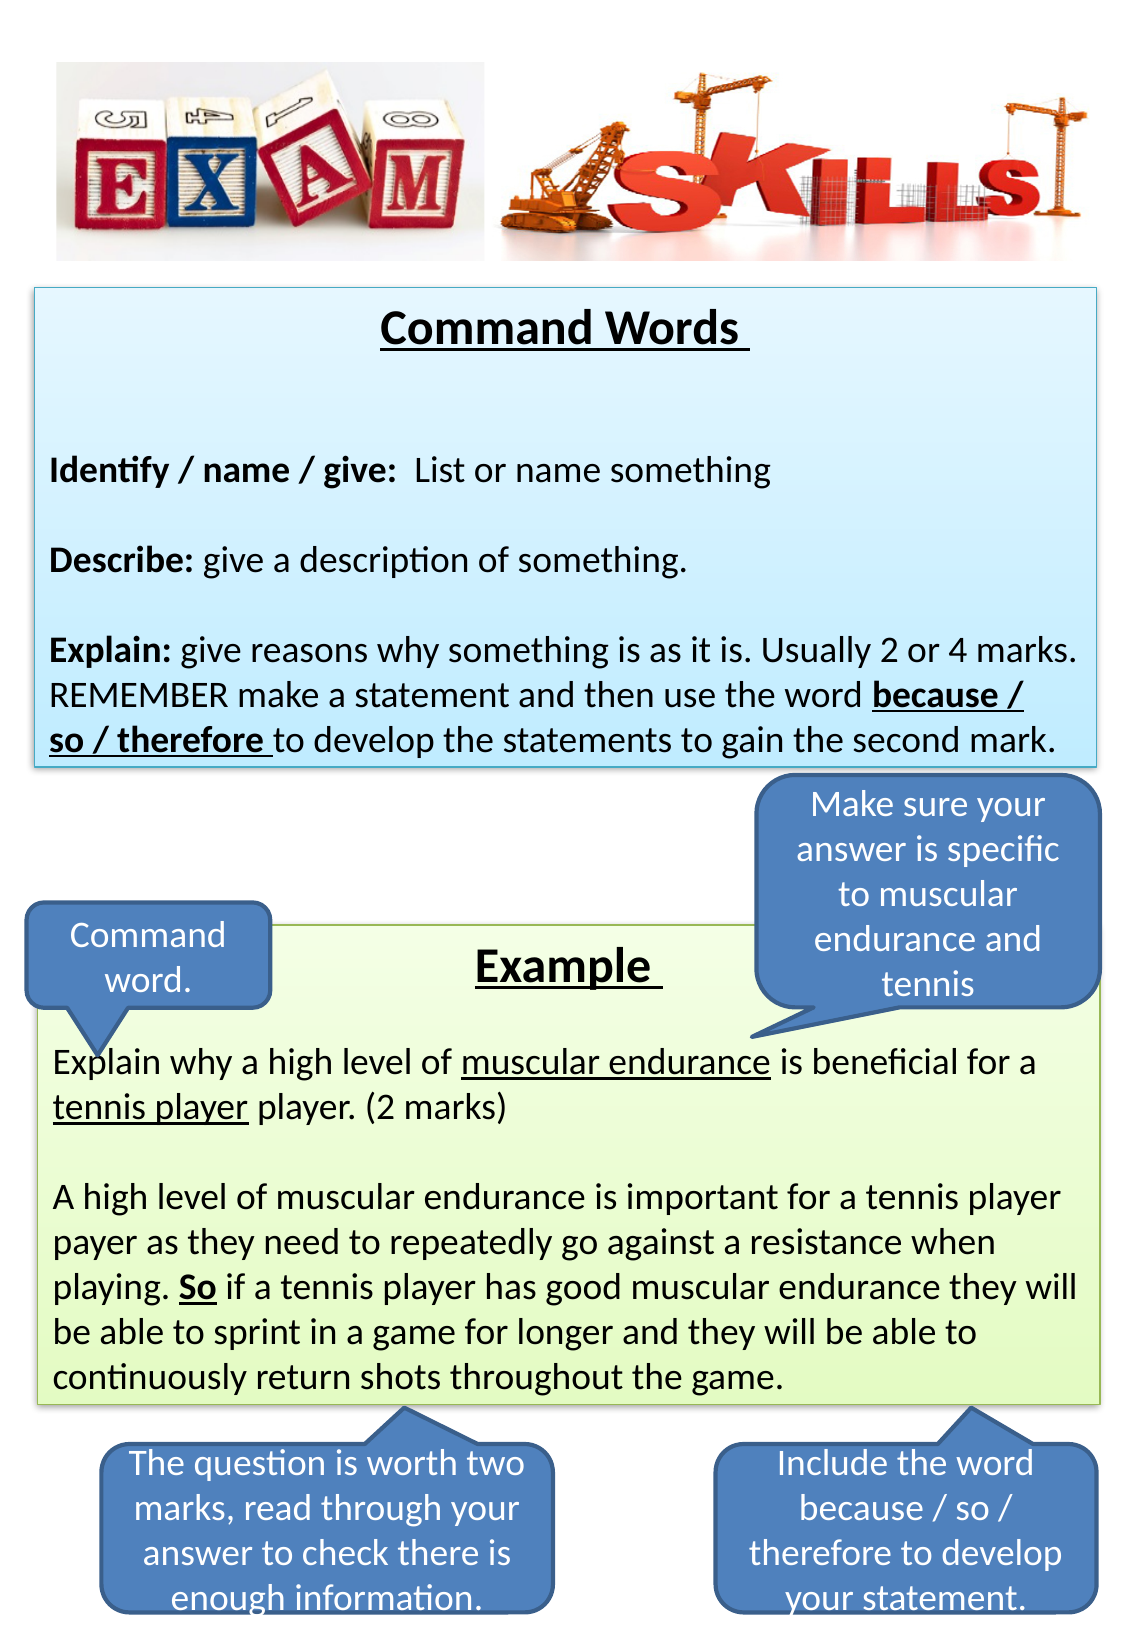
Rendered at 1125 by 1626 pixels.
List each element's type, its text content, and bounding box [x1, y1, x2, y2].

text_box Make sure your answer is specific to muscular endurance and tennis [749, 772, 1103, 1040]
text_box Include the word because / so / therefore to develop your statement. [713, 1405, 1099, 1615]
picture [55, 62, 1097, 261]
text_box Command word. [24, 900, 273, 1058]
text_box Command Words Identify / name / give: List or name something Describe: give a description of something. Explain: give reasons why something is as it is. Usually 2 or 4 marks. REMEMBER make a statement and then use the word because / so / therefore to develop the statements to gain the second mark. [34, 287, 1097, 768]
text_box Example Explain why a high level of muscular endurance is beneficial for a tennis player player. (2 marks) A high level of muscular endurance is important for a tennis player payer as they need to repeatedly go against a resistance when playing. So if a tennis player has good muscular endurance they will be able to sprint in a game for longer and they will be able to continuously return shots throughout the game. [37, 924, 1101, 1405]
text_box The question is worth two marks, read through your answer to check there is enough information. [99, 1405, 556, 1615]
